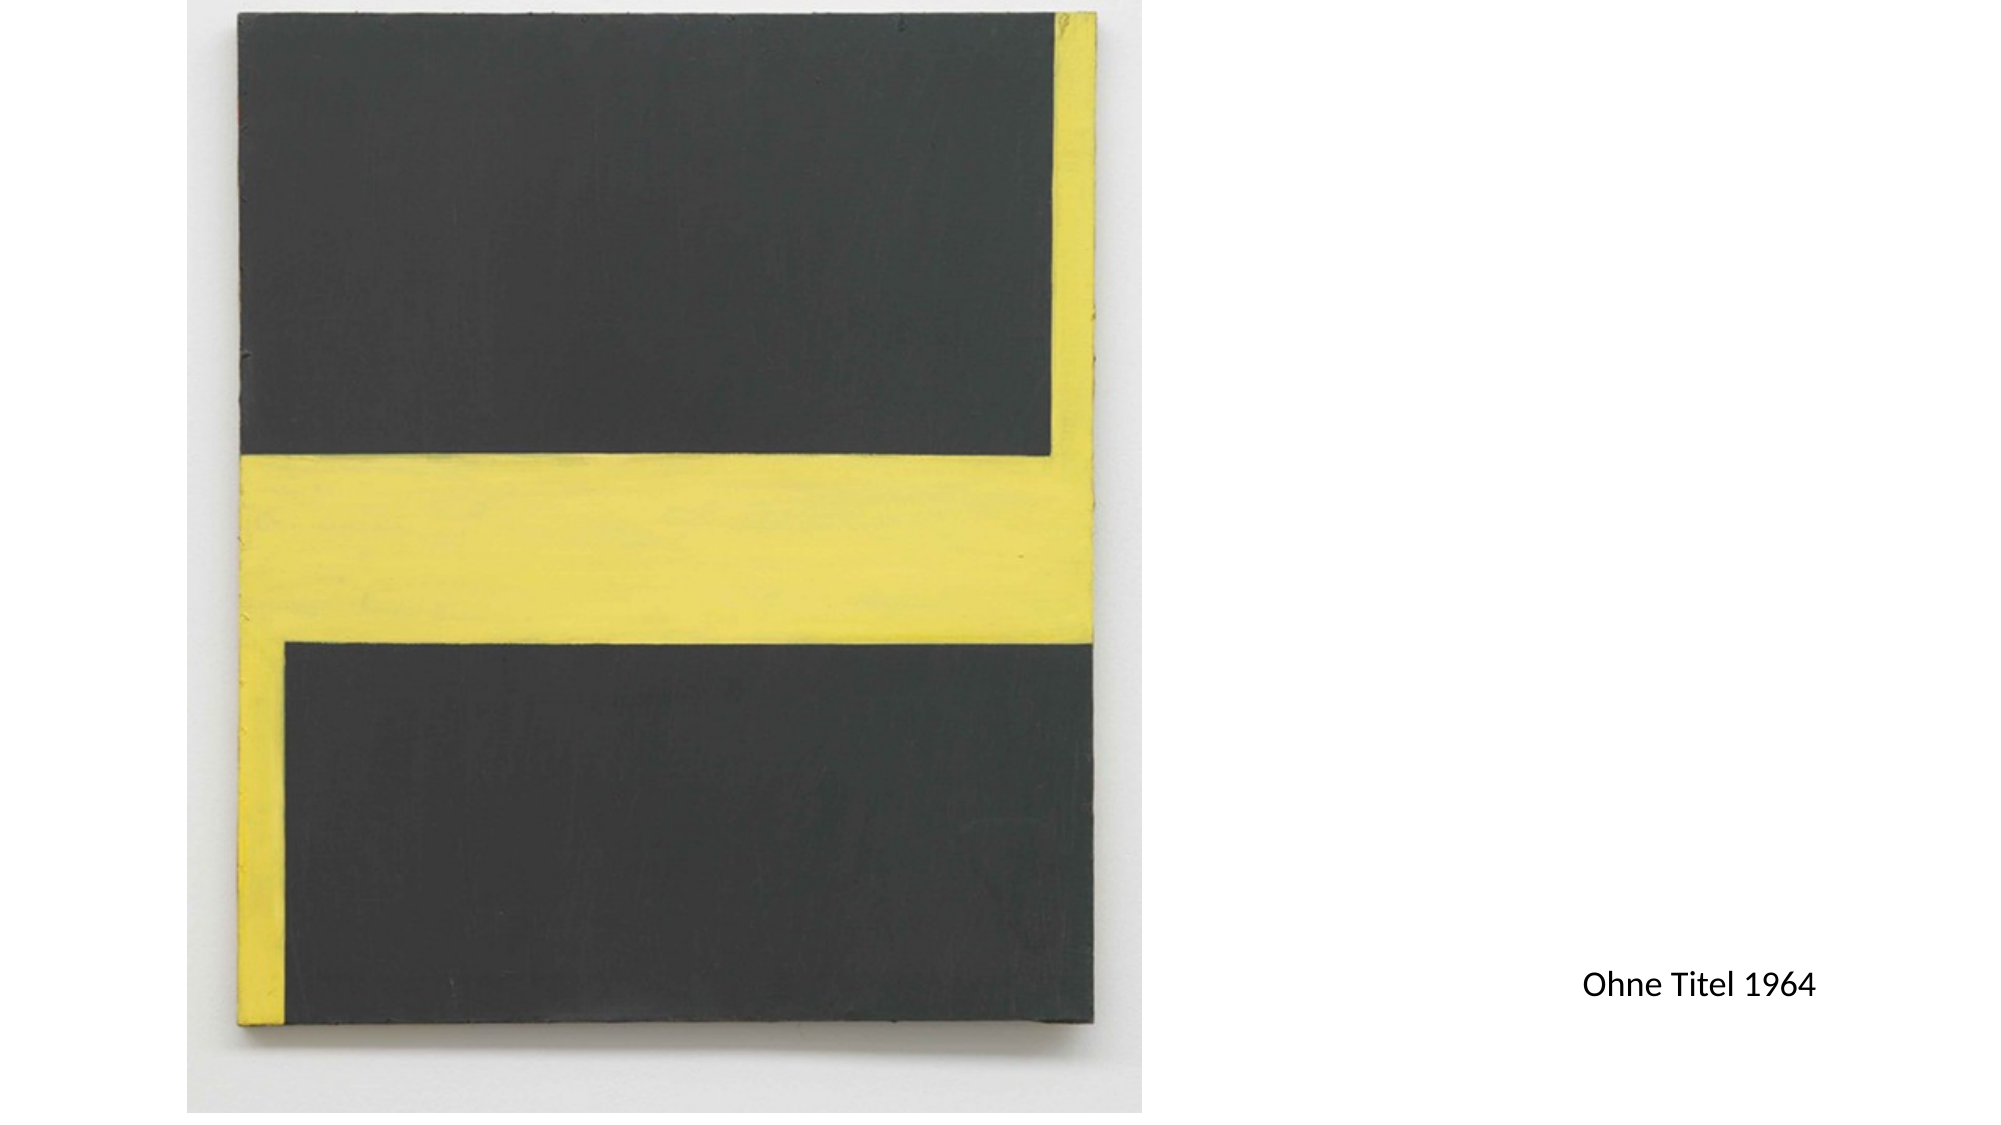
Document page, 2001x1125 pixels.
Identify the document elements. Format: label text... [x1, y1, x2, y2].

list Ohne Titel 1964 [1567, 299, 1863, 1014]
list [187, 0, 1142, 1113]
